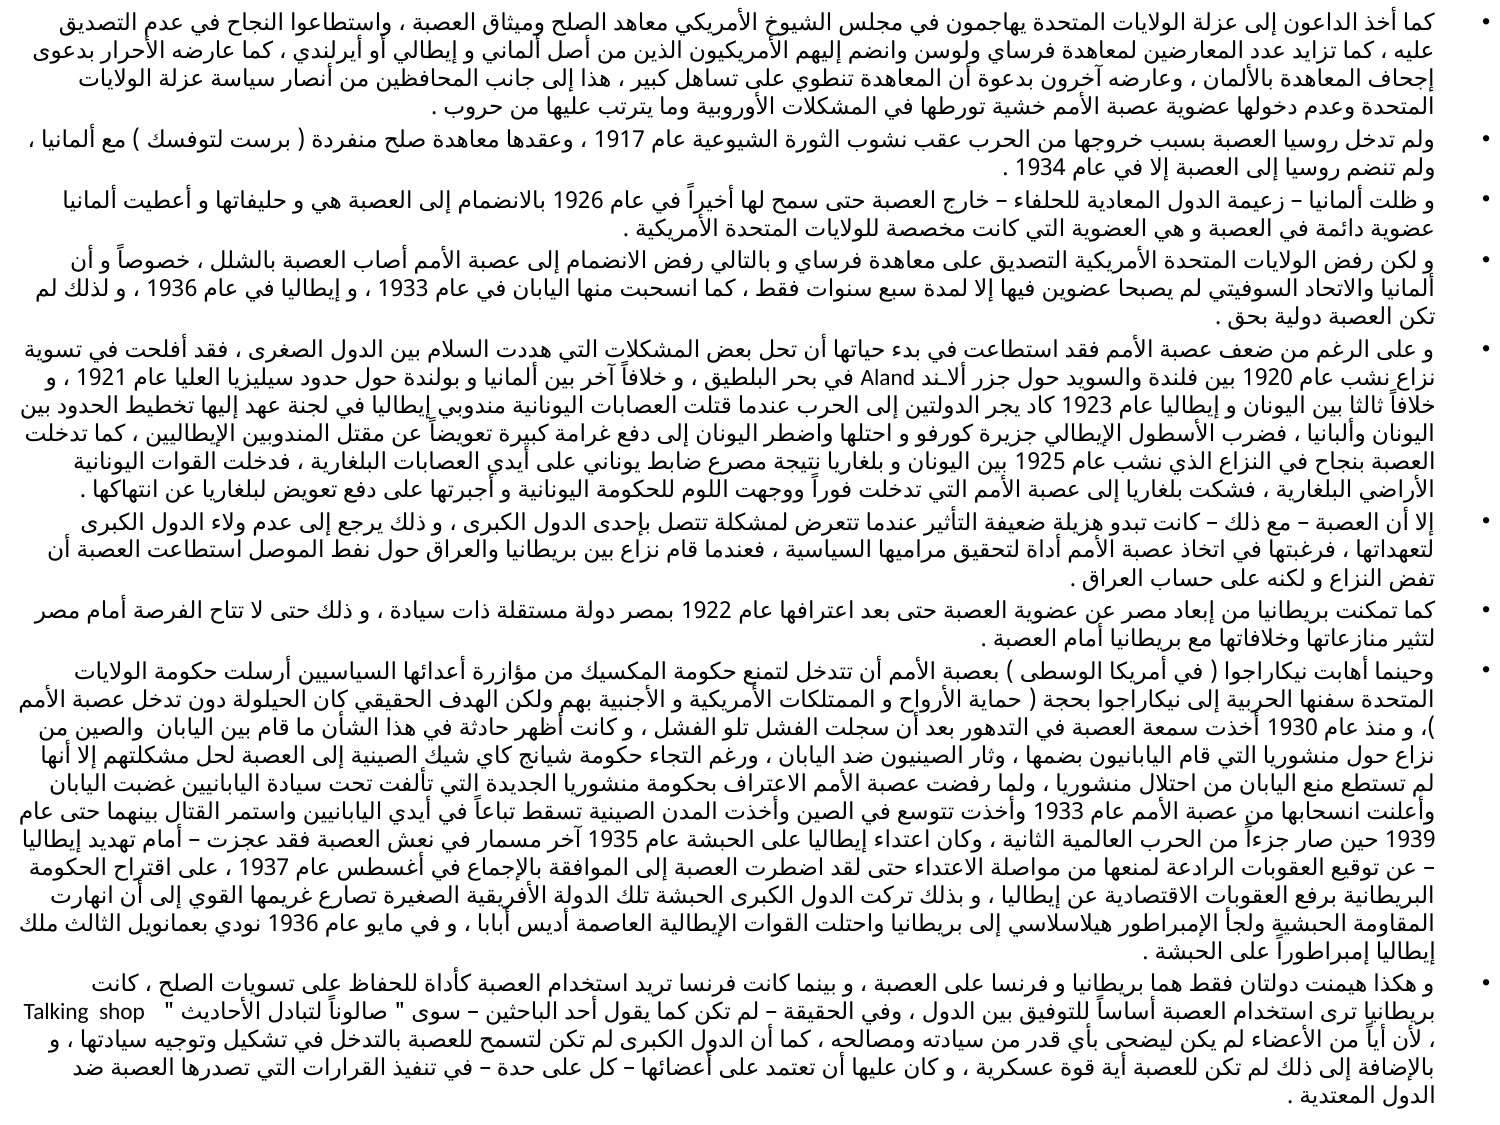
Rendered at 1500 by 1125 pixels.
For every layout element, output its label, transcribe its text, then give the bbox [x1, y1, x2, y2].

list كما أخذ الداعون إلى عزلة الولايات المتحدة يهاجمون في مجلس الشيوخ الأمريكي معاهد الصلح وميثاق العصبة ، واستطاعوا النجاح في عدم التصديق عليه ، كما تزايد عدد المعارضين لمعاهدة فرساي ولوسن وانضم إليهم الأمريكيون الذين من أصل ألماني و إيطالي أو أيرلندي ، كما عارضه الأحرار بدعوى إجحاف المعاهدة بالألمان ، وعارضه آخرون بدعوة أن المعاهدة تنطوي على تساهل كبير ، هذا إلى جانب المحافظين من أنصار سياسة عزلة الولايات المتحدة وعدم دخولها عضوية عصبة الأمم خشية تورطها في المشكلات الأوروبية وما يترتب عليها من حروب . ولم تدخل روسيا العصبة بسبب خروجها من الحرب عقب نشوب الثورة الشيوعية عام 1917 ، وعقدها معاهدة صلح منفردة ( برست لتوفسك ) مع ألمانيا ، ولم تنضم روسيا إلى العصبة إلا في عام 1934 . و ظلت ألمانيا – زعيمة الدول المعادية للحلفاء – خارج العصبة حتى سمح لها أخيراً في عام 1926 بالانضمام إلى العصبة هي و حليفاتها و أعطيت ألمانيا عضوية دائمة في العصبة و هي العضوية التي كانت مخصصة للولايات المتحدة الأمريكية . و لكن رفض الولايات المتحدة الأمريكية التصديق على معاهدة فرساي و بالتالي رفض الانضمام إلى عصبة الأمم أصاب العصبة بالشلل ، خصوصاً و أن ألمانيا والاتحاد السوفيتي لم يصبحا عضوين فيها إلا لمدة سبع سنوات فقط ، كما انسحبت منها اليابان في عام 1933 ، و إيطاليا في عام 1936 ، و لذلك لم تكن العصبة دولية بحق . و على الرغم من ضعف عصبة الأمم فقد استطاعت في بدء حياتها أن تحل بعض المشكلات التي هددت السلام بين الدول الصغرى ، فقد أفلحت في تسوية نزاع نشب عام 1920 بين فلندة والسويد حول جزر ألاـند Aland في بحر البلطيق ، و خلافاً آخر بين ألمانيا و بولندة حول حدود سيليزيا العليا عام 1921 ، و خلافاً ثالثا بين اليونان و إيطاليا عام 1923 كاد يجر الدولتين إلى الحرب عندما قتلت العصابات اليونانية مندوبي إيطاليا في لجنة عهد إليها تخطيط الحدود بين اليونان وألبانيا ، فضرب الأسطول الإيطالي جزيرة كورفو و احتلها واضطر اليونان إلى دفع غرامة كبيرة تعويضاً عن مقتل المندوبين الإيطاليين ، كما تدخلت العصبة بنجاح في النزاع الذي نشب عام 1925 بين اليونان و بلغاريا نتيجة مصرع ضابط يوناني على أيدي العصابات البلغارية ، فدخلت القوات اليونانية الأراضي البلغارية ، فشكت بلغاريا إلى عصبة الأمم التي تدخلت فوراً ووجهت اللوم للحكومة اليونانية و أجبرتها على دفع تعويض لبلغاريا عن انتهاكها . إلا أن العصبة – مع ذلك – كانت تبدو هزيلة ضعيفة التأثير عندما تتعرض لمشكلة تتصل بإحدى الدول الكبرى ، و ذلك يرجع إلى عدم ولاء الدول الكبرى لتعهداتها ، فرغبتها في اتخاذ عصبة الأمم أداة لتحقيق مراميها السياسية ، فعندما قام نزاع بين بريطانيا والعراق حول نفط الموصل استطاعت العصبة أن تفض النزاع و لكنه على حساب العراق . كما تمكنت بريطانيا من إبعاد مصر عن عضوية العصبة حتى بعد اعترافها عام 1922 بمصر دولة مستقلة ذات سيادة ، و ذلك حتى لا تتاح الفرصة أمام مصر لتثير منازعاتها وخلافاتها مع بريطانيا أمام العصبة . وحينما أهابت نيكاراجوا ( في أمريكا الوسطى ) بعصبة الأمم أن تتدخل لتمنع حكومة المكسيك من مؤازرة أعدائها السياسيين أرسلت حكومة الولايات المتحدة سفنها الحربية إلى نيكاراجوا بحجة ( حماية الأرواح و الممتلكات الأمريكية و الأجنبية بهم ولكن الهدف الحقيقي كان الحيلولة دون تدخل عصبة الأمم )، و منذ عام 1930 أخذت سمعة العصبة في التدهور بعد أن سجلت الفشل تلو الفشل ، و كانت أظهر حادثة في هذا الشأن ما قام بين اليابان والصين من نزاع حول منشوريا التي قام اليابانيون بضمها ، وثار الصينيون ضد اليابان ، ورغم التجاء حكومة شيانج كاي شيك الصينية إلى العصبة لحل مشكلتهم إلا أنها لم تستطع منع اليابان من احتلال منشوريا ، ولما رفضت عصبة الأمم الاعتراف بحكومة منشوريا الجديدة التي تألفت تحت سيادة اليابانيين غضبت اليابان وأعلنت انسحابها من عصبة الأمم عام 1933 وأخذت تتوسع في الصين وأخذت المدن الصينية تسقط تباعاً في أيدي اليابانيين واستمر القتال بينهما حتى عام 1939 حين صار جزءاً من الحرب العالمية الثانية ، وكان اعتداء إيطاليا على الحبشة عام 1935 آخر مسمار في نعش العصبة فقد عجزت – أمام تهديد إيطاليا – عن توقيع العقوبات الرادعة لمنعها من مواصلة الاعتداء حتى لقد اضطرت العصبة إلى الموافقة بالإجماع في أغسطس عام 1937 ، على اقتراح الحكومة البريطانية برفع العقوبات الاقتصادية عن إيطاليا ، و بذلك تركت الدول الكبرى الحبشة تلك الدولة الأفريقية الصغيرة تصارع غريمها القوي إلى أن انهارت المقاومة الحبشية ولجأ الإمبراطور هيلاسلاسي إلى بريطانيا واحتلت القوات الإيطالية العاصمة أديس أبابا ، و في مايو عام 1936 نودي بعمانويل الثالث ملك إيطاليا إمبراطوراً على الحبشة . و هكذا هيمنت دولتان فقط هما بريطانيا و فرنسا على العصبة ، و بينما كانت فرنسا تريد استخدام العصبة كأداة للحفاظ على تسويات الصلح ، كانت بريطانيا ترى استخدام العصبة أساساً للتوفيق بين الدول ، وفي الحقيقة – لم تكن كما يقول أحد الباحثين – سوى " صالوناً لتبادل الأحاديث " Talking shop ، لأن أياً من الأعضاء لم يكن ليضحى بأي قدر من سيادته ومصالحه ، كما أن الدول الكبرى لم تكن لتسمح للعصبة بالتدخل في تشكيل وتوجيه سيادتها ، و بالإضافة إلى ذلك لم تكن للعصبة أية قوة عسكرية ، و كان عليها أن تعتمد على أعضائها – كل على حدة – في تنفيذ القرارات التي تصدرها العصبة ضد الدول المعتدية . [0, 0, 1500, 1118]
